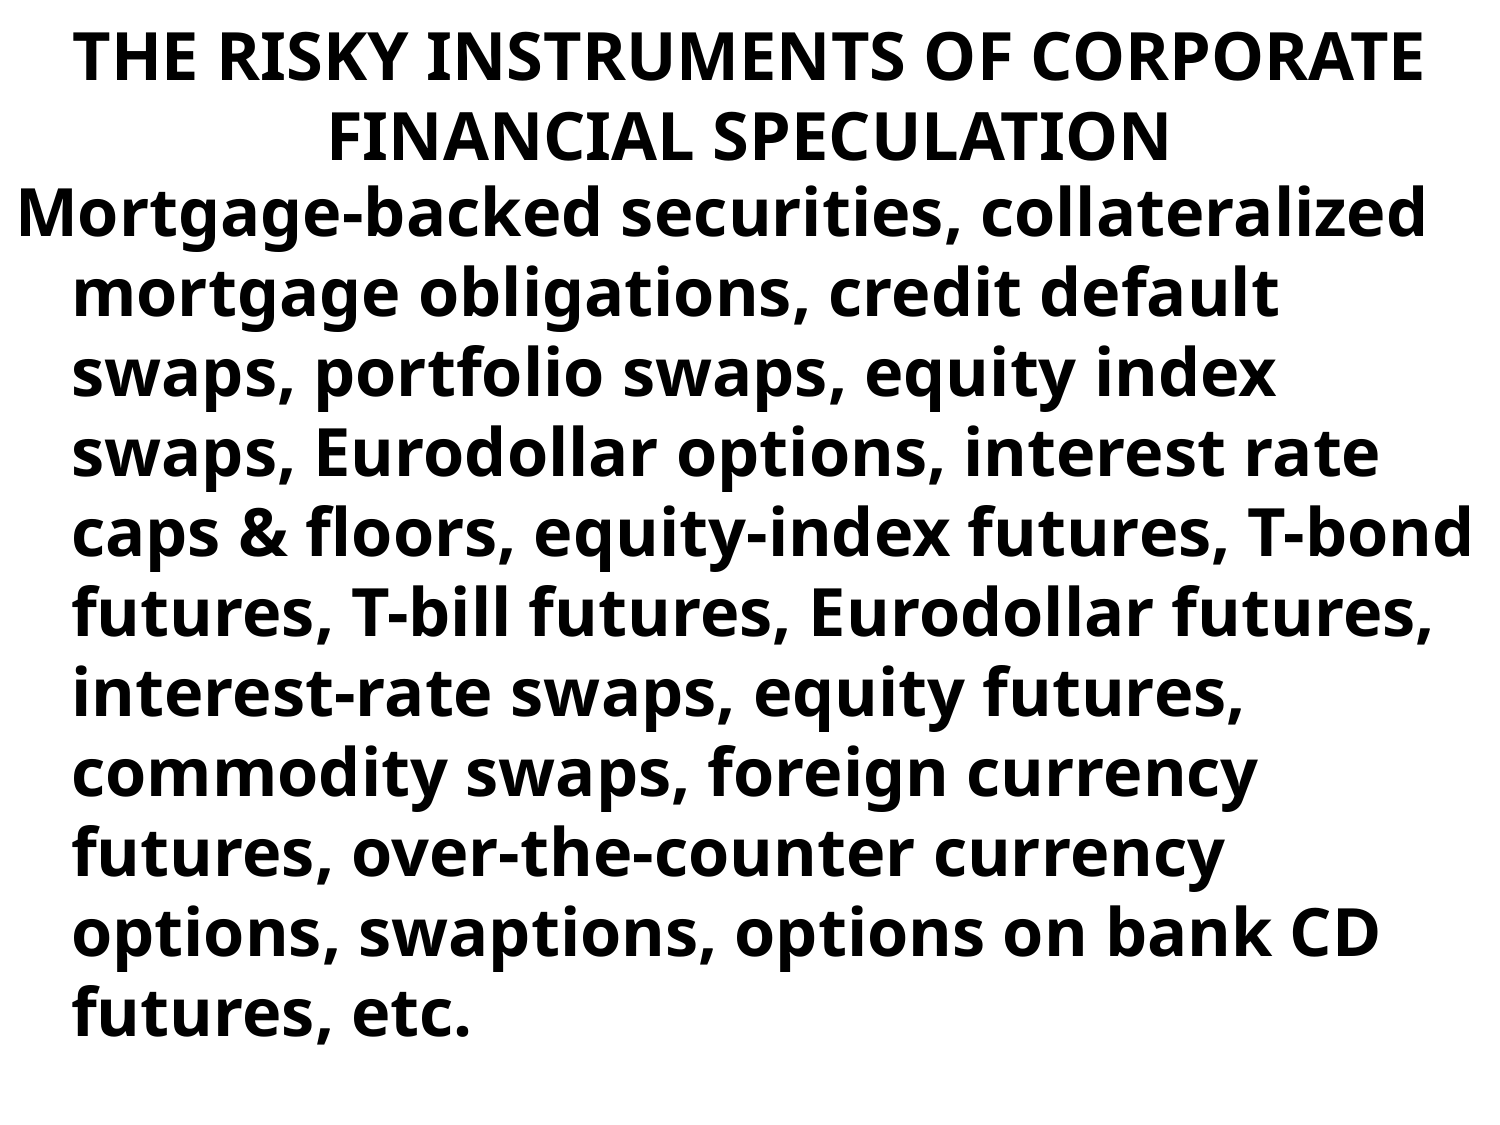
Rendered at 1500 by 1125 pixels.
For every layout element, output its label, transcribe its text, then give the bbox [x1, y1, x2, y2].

list Mortgage-backed securities, collateralized mortgage obligations, credit default swaps, portfolio swaps, equity index swaps, Eurodollar options, interest rate caps & floors, equity-index futures, T-bond futures, T-bill futures, Eurodollar futures, interest-rate swaps, equity futures, commodity swaps, foreign currency futures, over-the-counter currency options, swaptions, options on bank CD futures, etc. [0, 162, 1500, 1125]
title THE RISKY INSTRUMENTS OF CORPORATE FINANCIAL SPECULATION [0, 0, 1500, 162]
